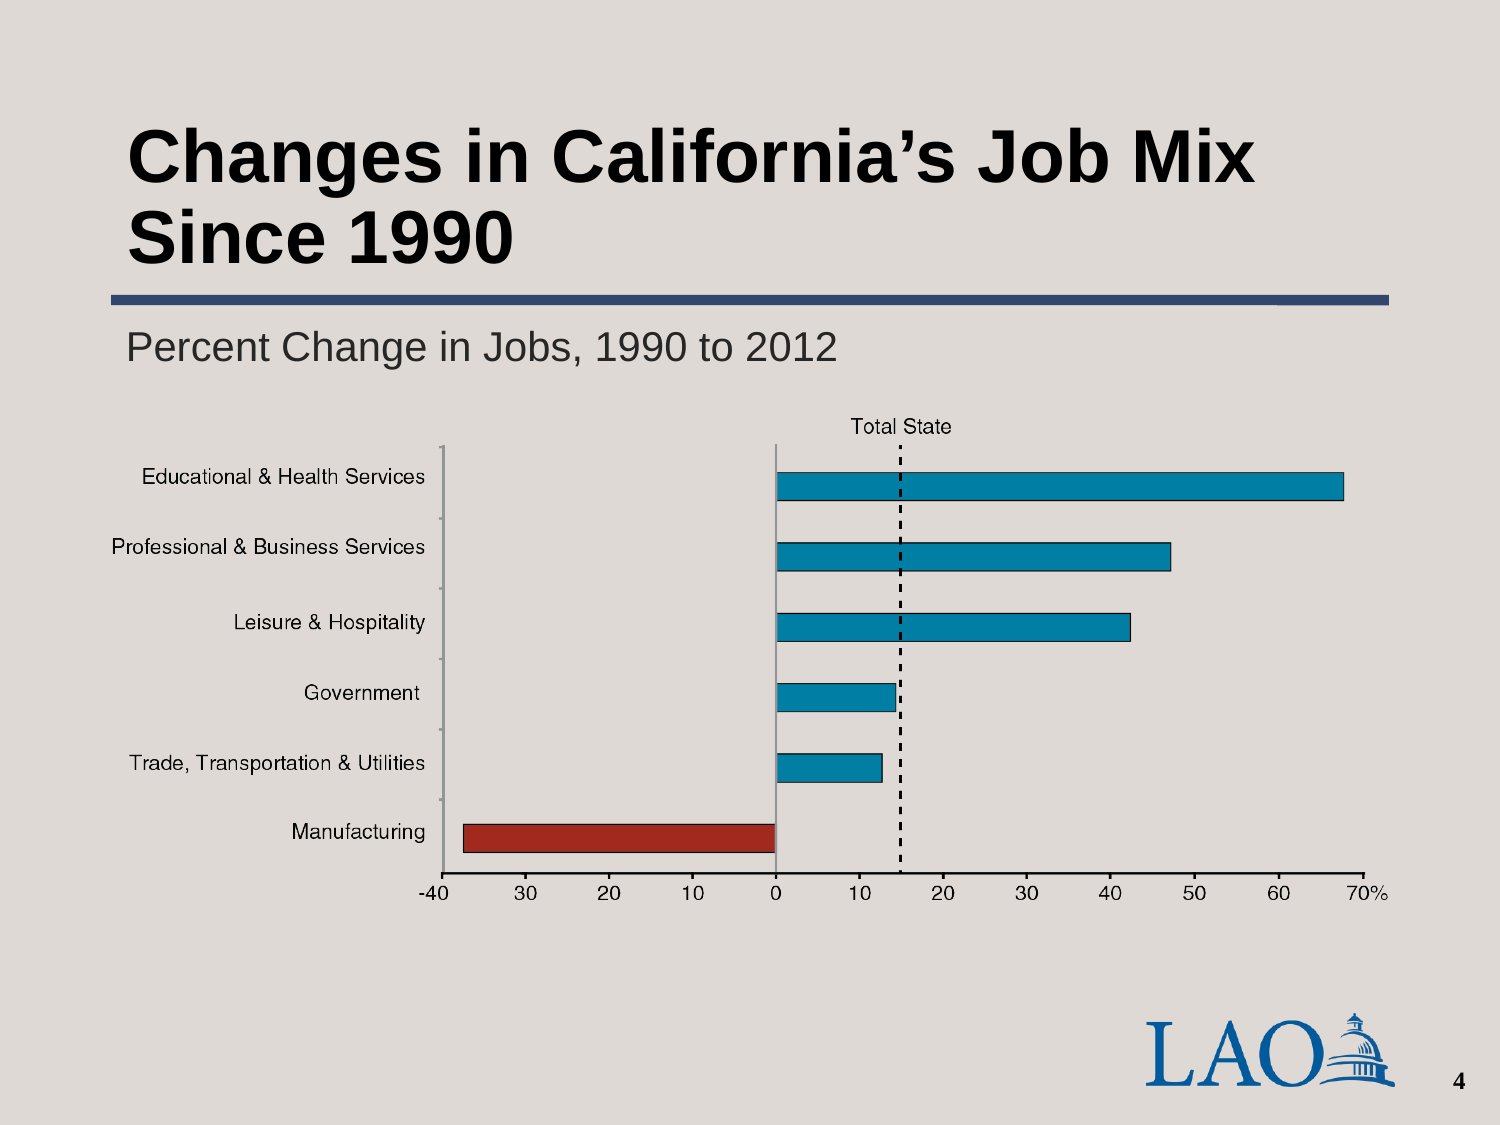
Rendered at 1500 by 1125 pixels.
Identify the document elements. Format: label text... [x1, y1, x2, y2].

title Changes in California’s Job Mix Since 1990 [112, 99, 1388, 288]
picture [110, 415, 1388, 905]
slide_number 3 [1162, 1050, 1481, 1110]
picture [1146, 1013, 1395, 1087]
text_box Percent Change in Jobs, 1990 to 2012 [111, 312, 1388, 378]
